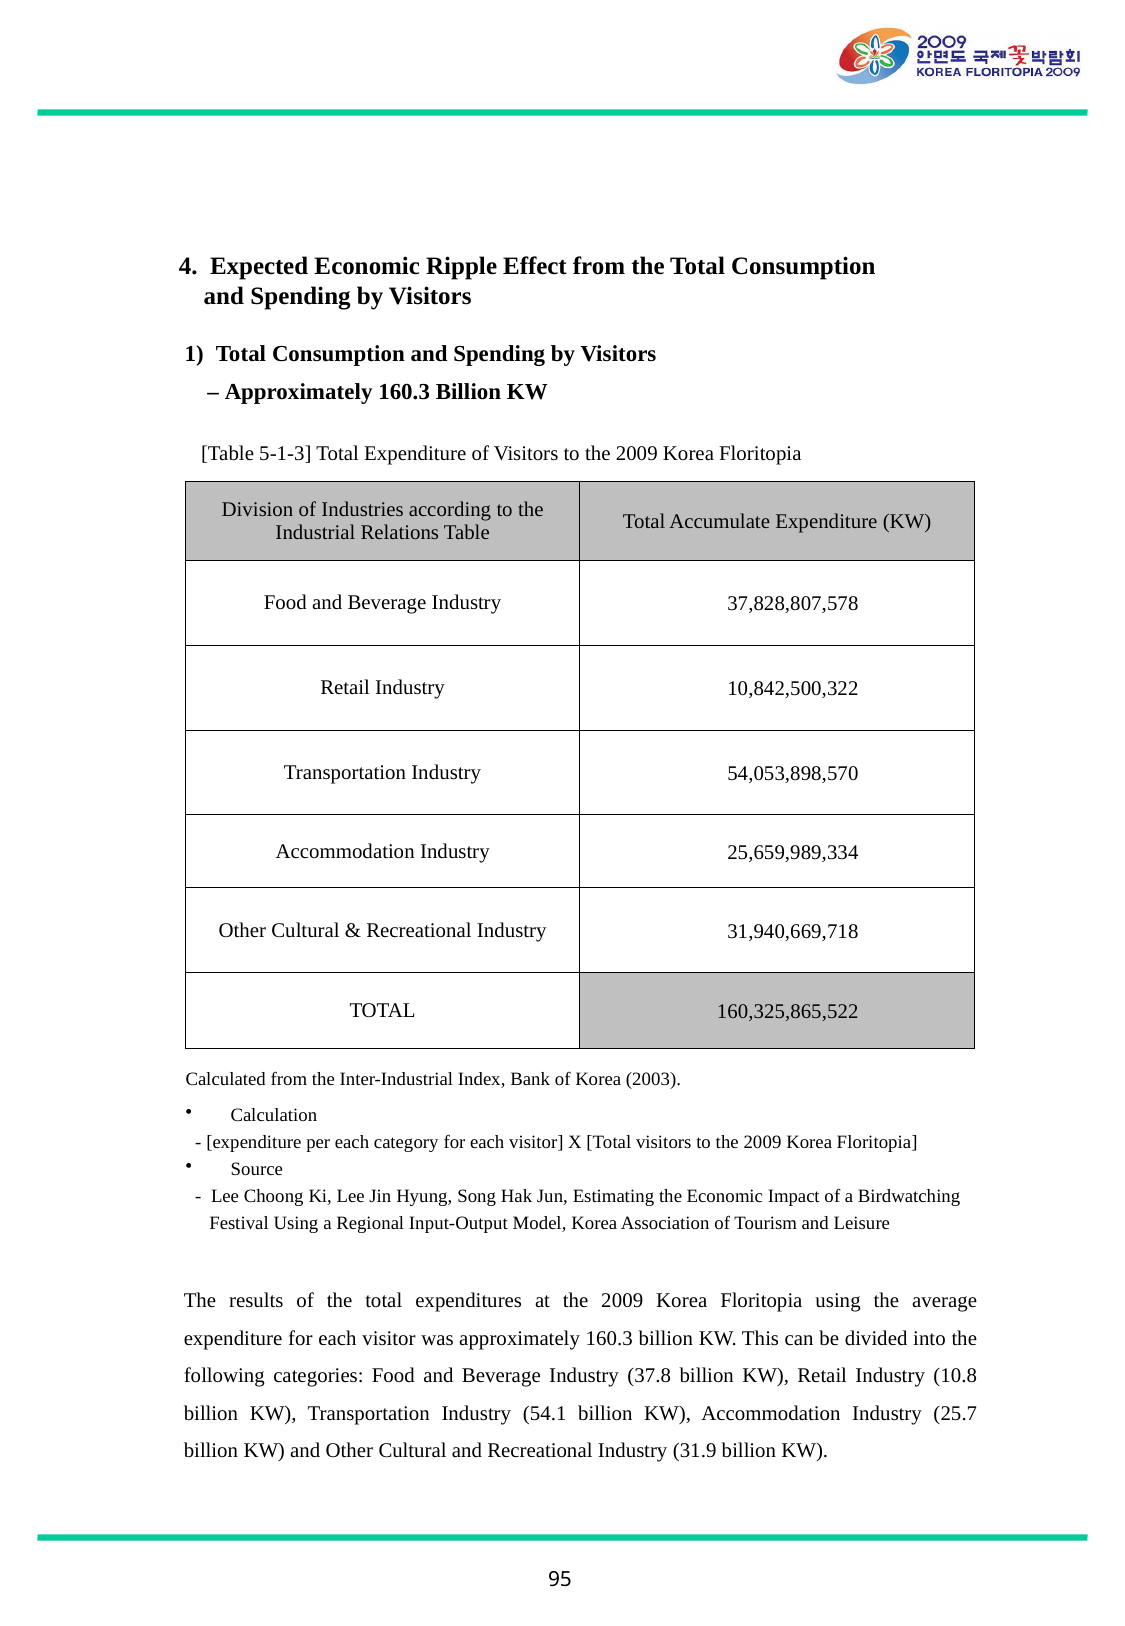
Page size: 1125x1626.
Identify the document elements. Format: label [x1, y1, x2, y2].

text_box [184, 327, 1002, 404]
table_cell [186, 888, 579, 972]
table_header [186, 482, 579, 560]
table_cell [580, 815, 974, 887]
table_cell [186, 731, 579, 814]
picture [834, 24, 1084, 89]
text_box [186, 422, 817, 473]
text_box [185, 1057, 1003, 1090]
table_cell [580, 561, 974, 645]
table_cell [580, 888, 974, 972]
table_cell [186, 815, 579, 887]
table_cell [580, 973, 974, 1048]
table_cell [580, 646, 974, 730]
table_cell [186, 561, 579, 645]
table_cell [186, 973, 579, 1048]
table_cell [186, 646, 579, 730]
table_cell [580, 731, 974, 814]
text_box [183, 1274, 978, 1462]
text_box [185, 1096, 977, 1234]
slide_number [502, 1558, 587, 1622]
table_header [580, 482, 974, 560]
text_box [164, 254, 965, 305]
